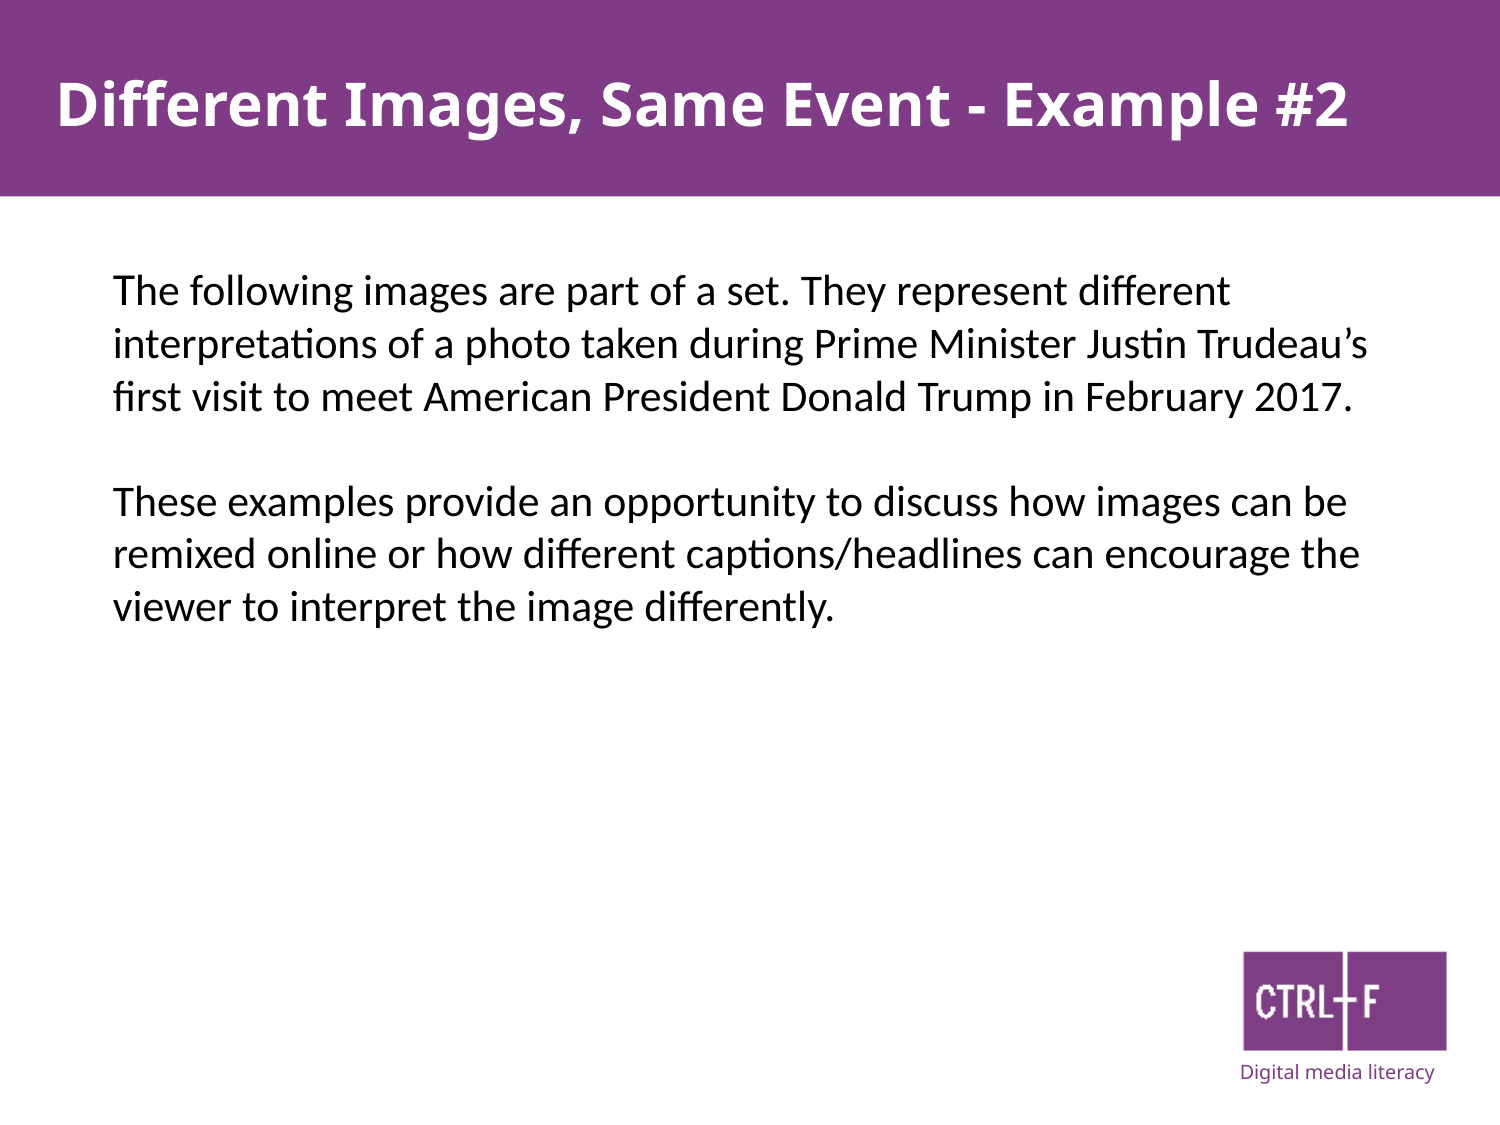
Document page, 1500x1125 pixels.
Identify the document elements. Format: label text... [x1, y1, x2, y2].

picture [1241, 949, 1450, 1054]
text_box The following images are part of a set. They represent different interpretations of a photo taken during Prime Minister Justin Trudeau’s first visit to meet American President Donald Trump in February 2017. These examples provide an opportunity to discuss how images can be remixed online or how different captions/headlines can encourage the viewer to interpret the image differently. [97, 252, 1384, 722]
title Different Images, Same Event - Example #2 [40, 15, 1478, 148]
